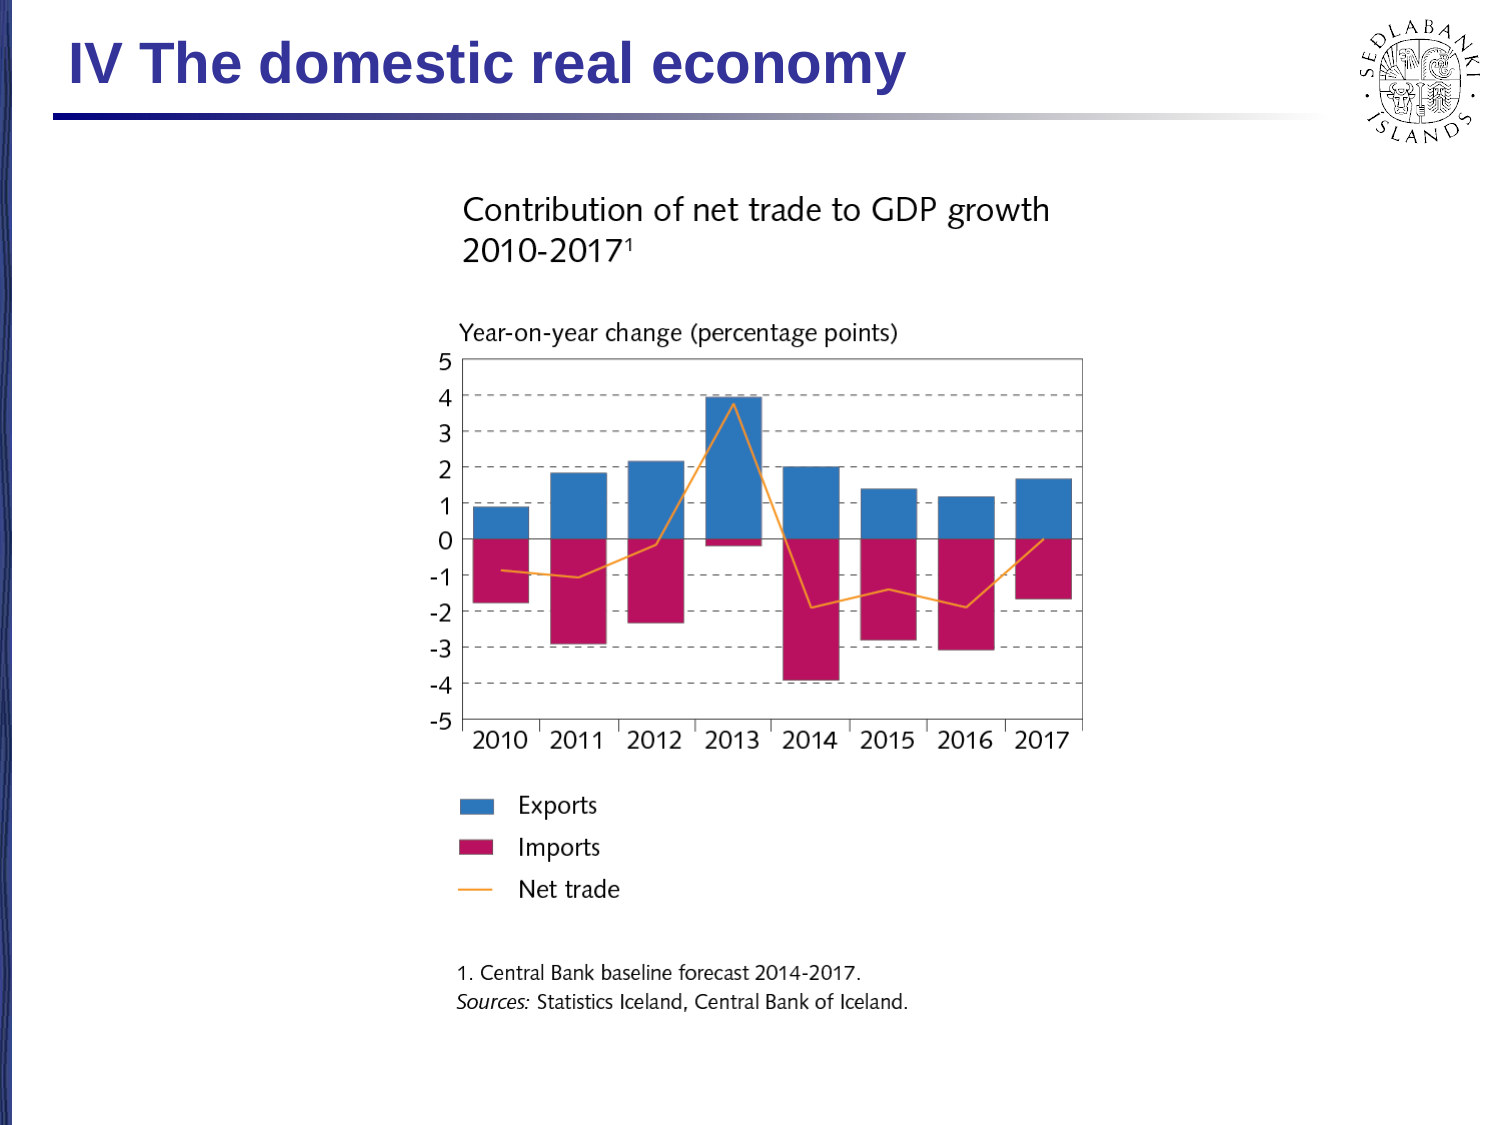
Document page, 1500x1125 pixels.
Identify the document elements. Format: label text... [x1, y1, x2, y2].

title IV The domestic real economy [52, 10, 1330, 111]
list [429, 193, 1083, 1014]
picture [0, 0, 12, 1125]
picture [1357, 18, 1482, 149]
